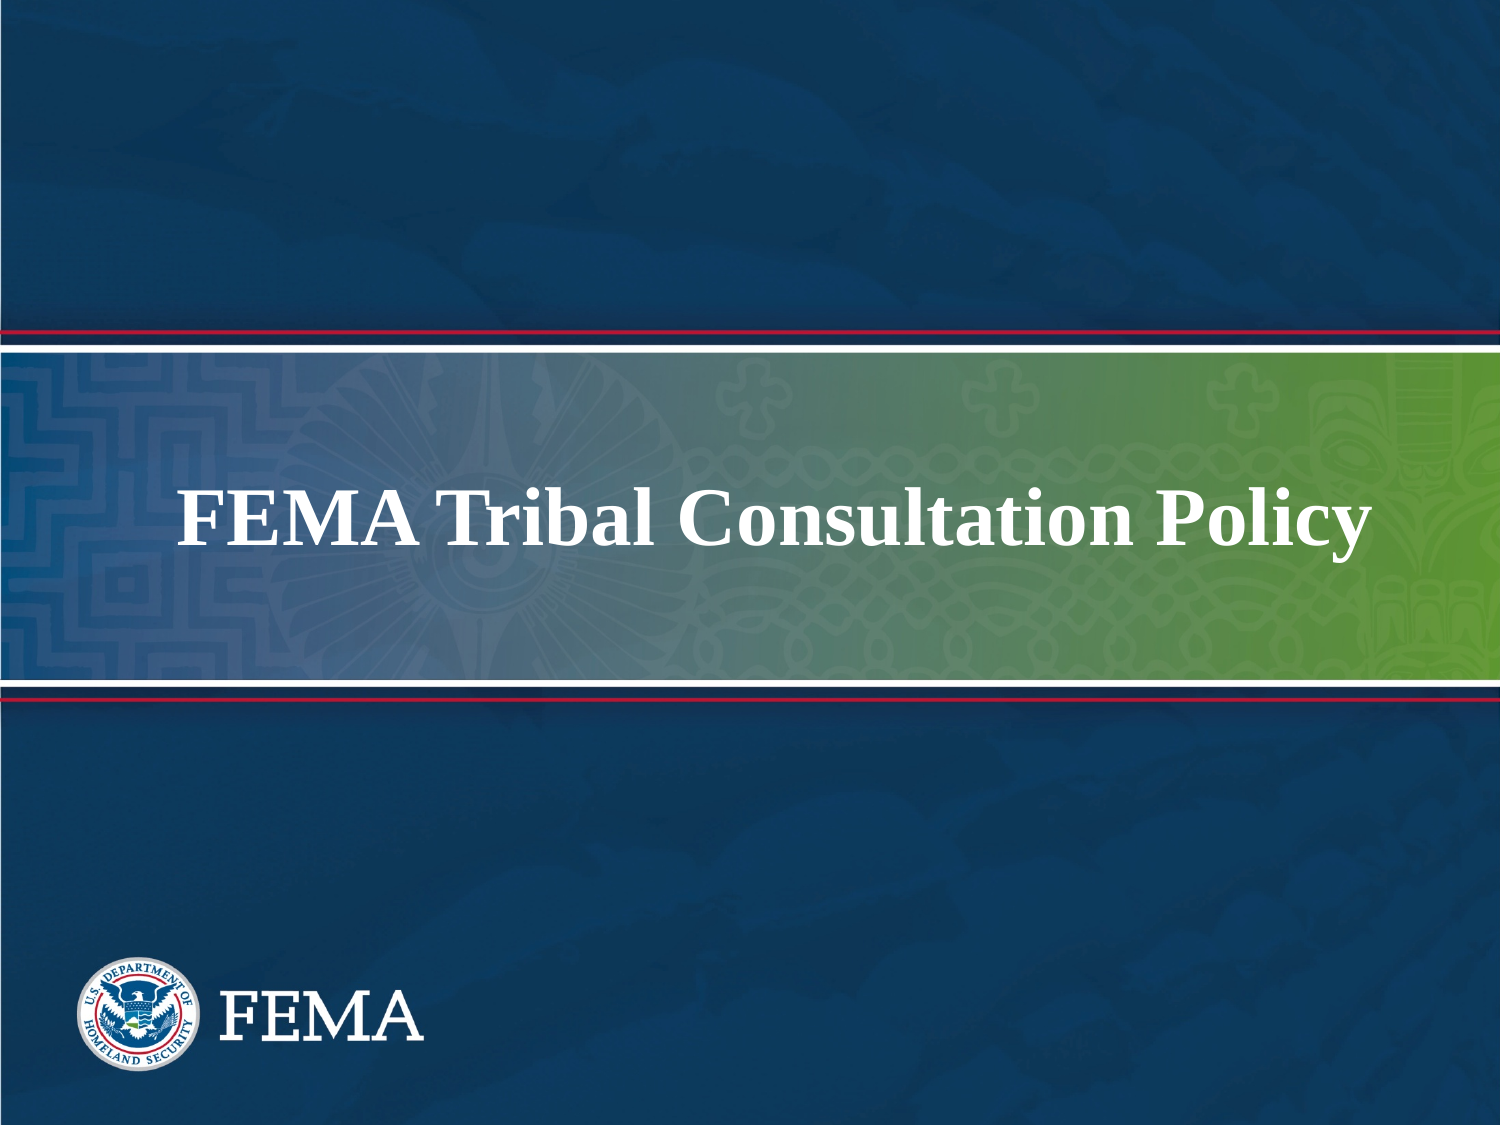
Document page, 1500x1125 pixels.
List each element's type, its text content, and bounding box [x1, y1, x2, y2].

title FEMA Tribal Consultation Policy [137, 399, 1413, 624]
picture [0, 0, 1500, 1125]
